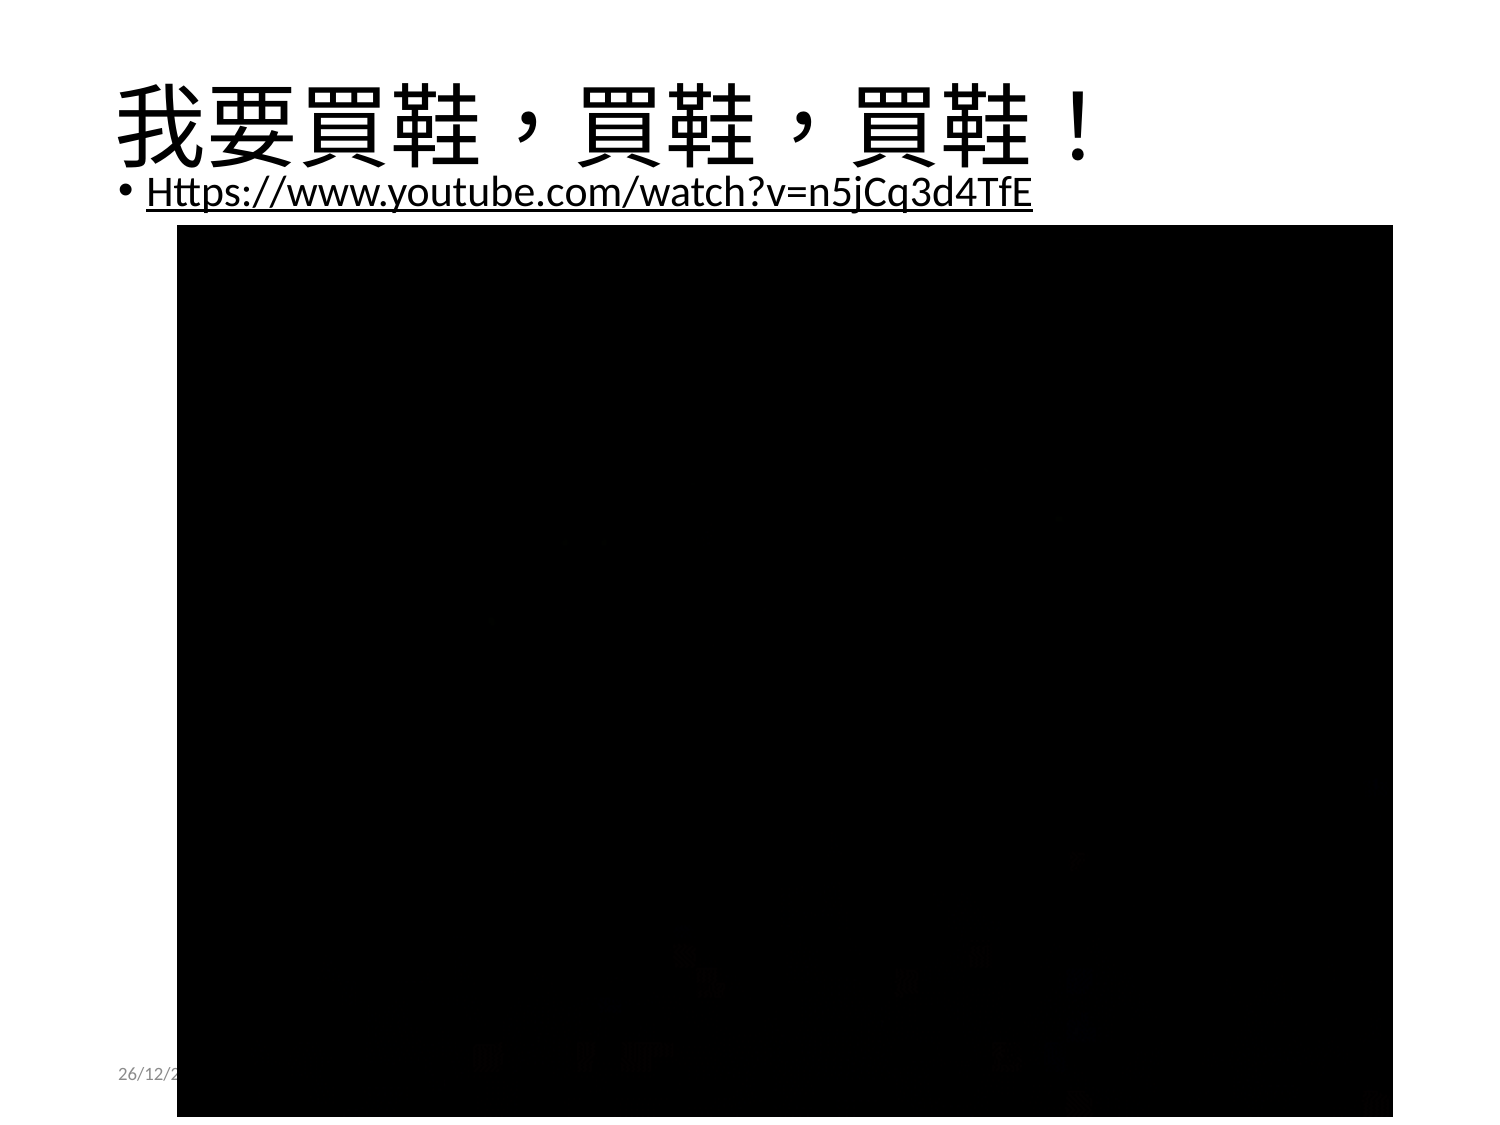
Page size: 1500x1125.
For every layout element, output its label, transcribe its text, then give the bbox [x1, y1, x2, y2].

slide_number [103, 1042, 176, 1103]
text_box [176, 224, 1394, 1118]
list Https://www.youtube.com/watch?v=n5jCq3d4TfE [103, 160, 1397, 1042]
title 我要買鞋，買鞋，買鞋！ [100, 22, 1394, 240]
